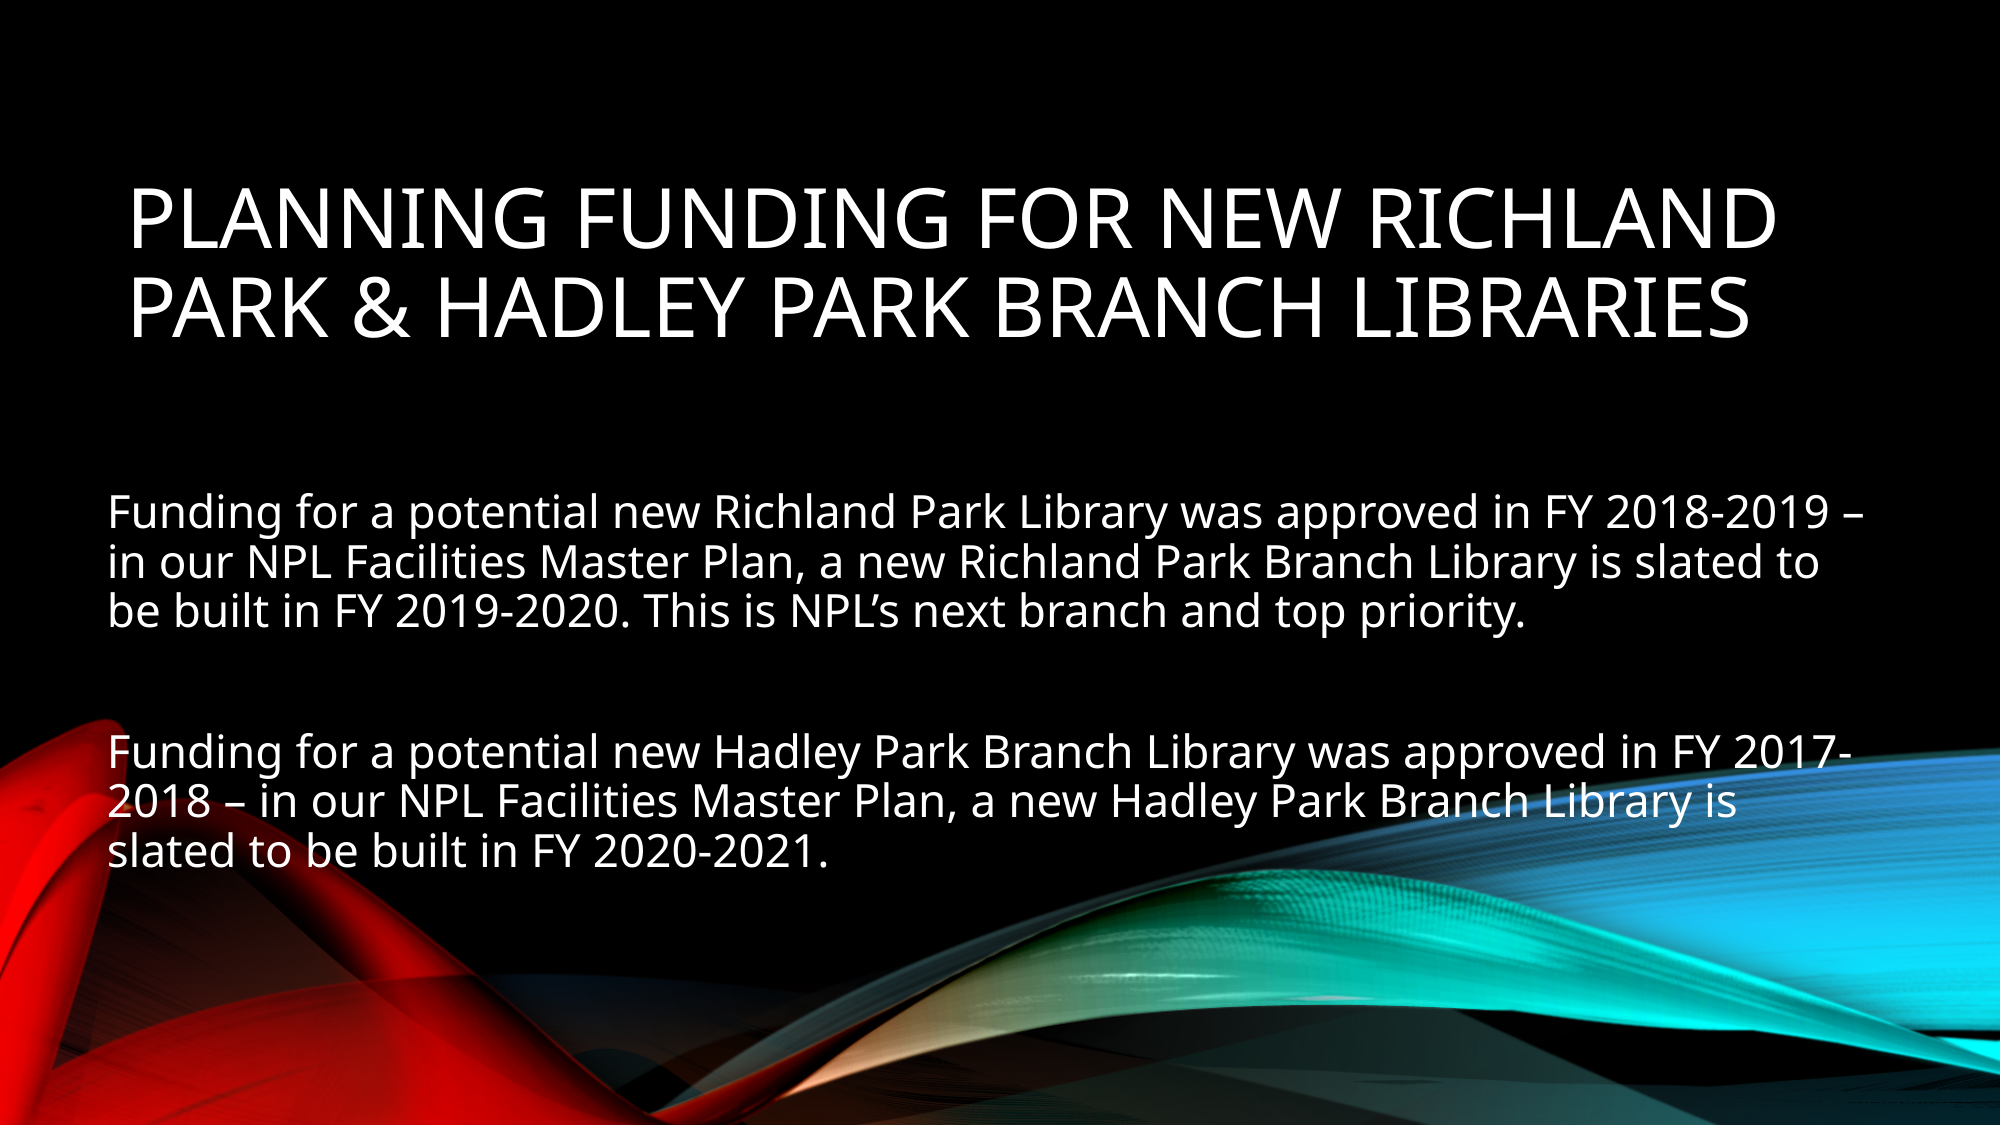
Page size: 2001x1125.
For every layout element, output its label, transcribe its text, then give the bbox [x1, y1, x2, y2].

title Planning funding for new Richland park & Hadley park branch libraries [111, 123, 1888, 364]
picture [0, 717, 2000, 1125]
list Funding for a potential new Richland Park Library was approved in FY 2018-2019 – in our NPL Facilities Master Plan, a new Richland Park Branch Library is slated to be built in FY 2019-2020. This is NPL’s next branch and top priority. Funding for a potential new Hadley Park Branch Library was approved in FY 2017-2018 – in our NPL Facilities Master Plan, a new Hadley Park Branch Library is slated to be built in FY 2020-2021. [91, 481, 1889, 1026]
